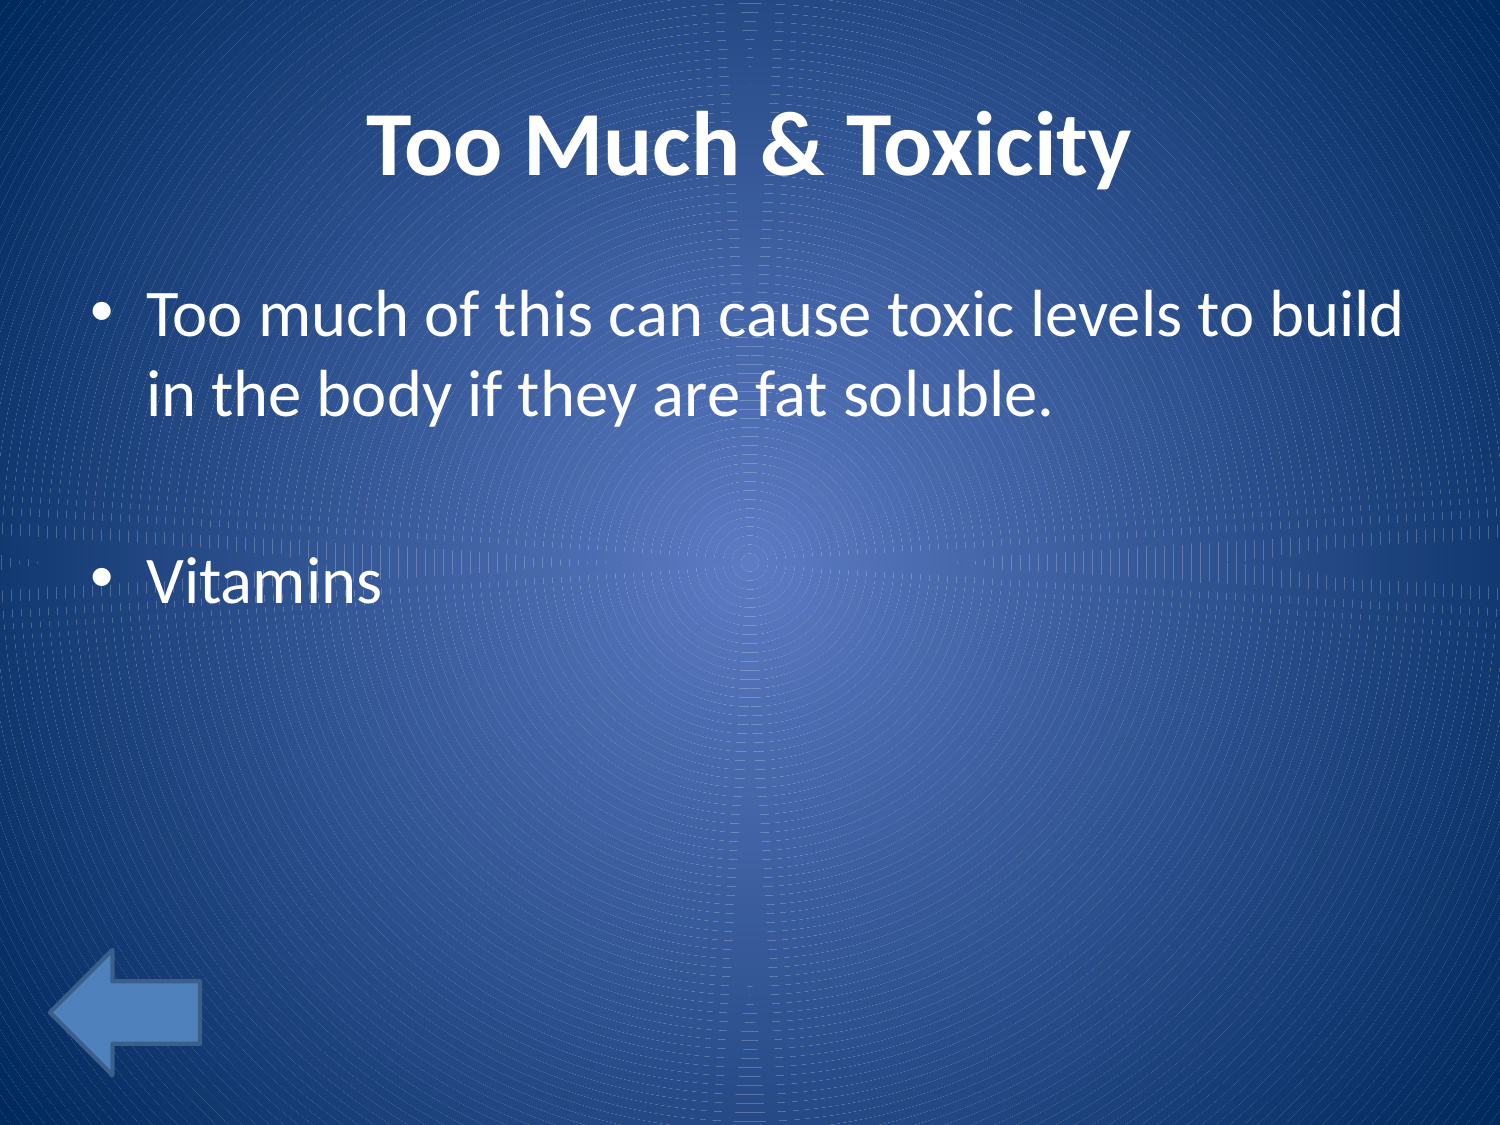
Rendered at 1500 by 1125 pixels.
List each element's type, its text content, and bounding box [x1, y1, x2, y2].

title Too Much & Toxicity [75, 45, 1425, 233]
list Too much of this can cause toxic levels to build in the body if they are fat soluble. Vitamins [75, 262, 1425, 1005]
text_box [47, 948, 203, 1077]
